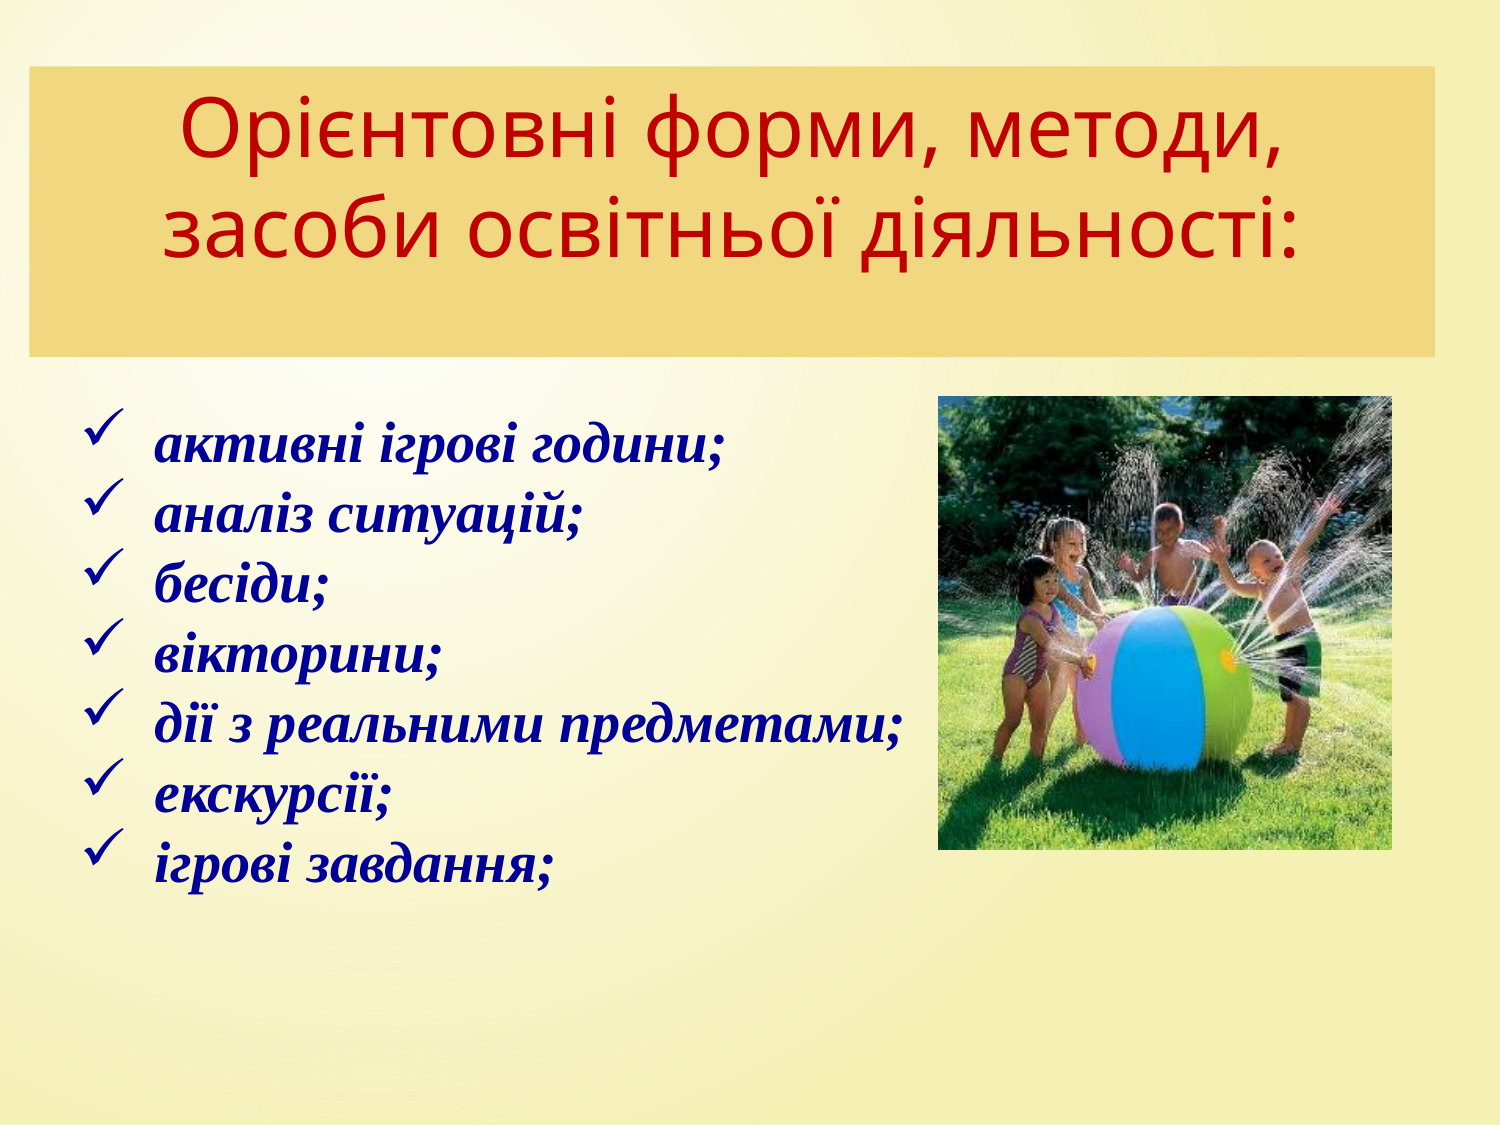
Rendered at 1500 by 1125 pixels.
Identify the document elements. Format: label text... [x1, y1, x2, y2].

text_box Орієнтовні форми, методи, засоби освітньої діяльності: [29, 66, 1436, 358]
text_box активні ігрові години; аналіз ситуацій; бесіди; вікторини; дії з реальними предметами; екскурсії; ігрові завдання; [64, 397, 1353, 1042]
picture [938, 396, 1393, 851]
